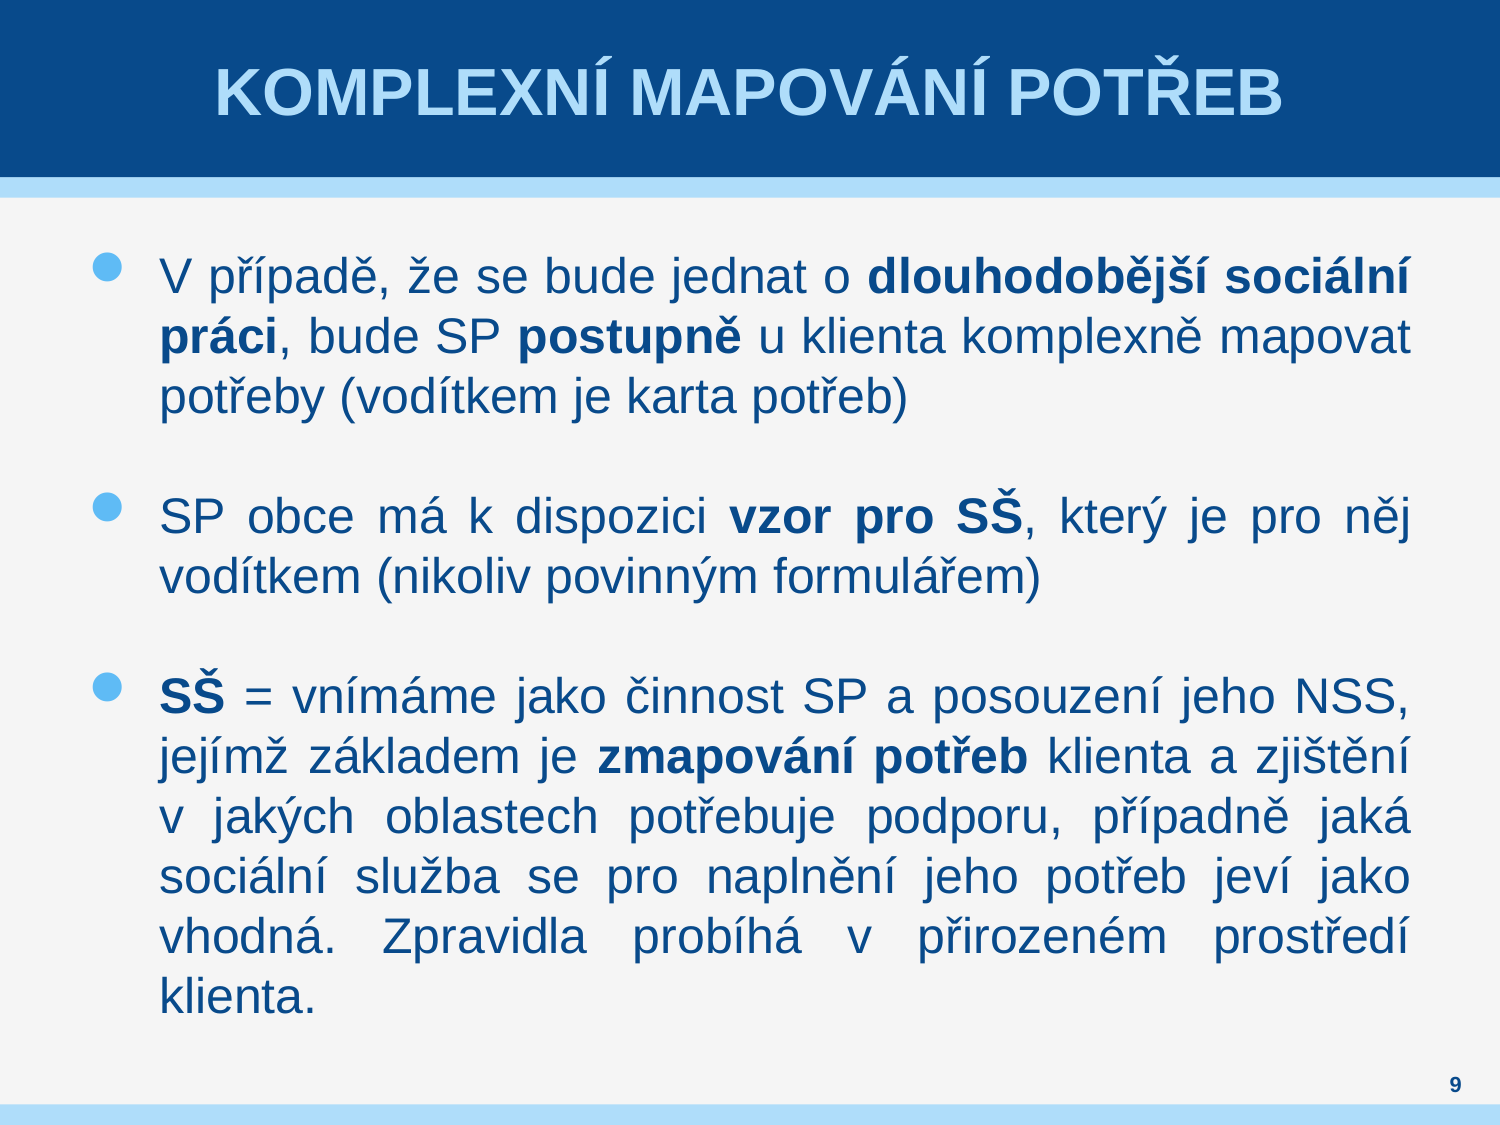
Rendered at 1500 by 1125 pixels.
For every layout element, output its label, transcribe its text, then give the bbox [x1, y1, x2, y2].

title Komplexní mapování potřeb [59, 0, 1441, 178]
list V případě, že se bude jednat o dlouhodobější sociální práci, bude SP postupně u klienta komplexně mapovat potřeby (vodítkem je karta potřeb) SP obce má k dispozici vzor pro SŠ, který je pro něj vodítkem (nikoliv povinným formulářem) SŠ = vnímáme jako činnost SP a posouzení jeho NSS, jejímž základem je zmapování potřeb klienta a zjištění v jakých oblastech potřebuje podporu, případně jaká sociální služba se pro naplnění jeho potřeb jeví jako vhodná. Zpravidla probíhá v přirozeném prostředí klienta. [88, 243, 1412, 1047]
slide_number 9 [1417, 1068, 1495, 1099]
